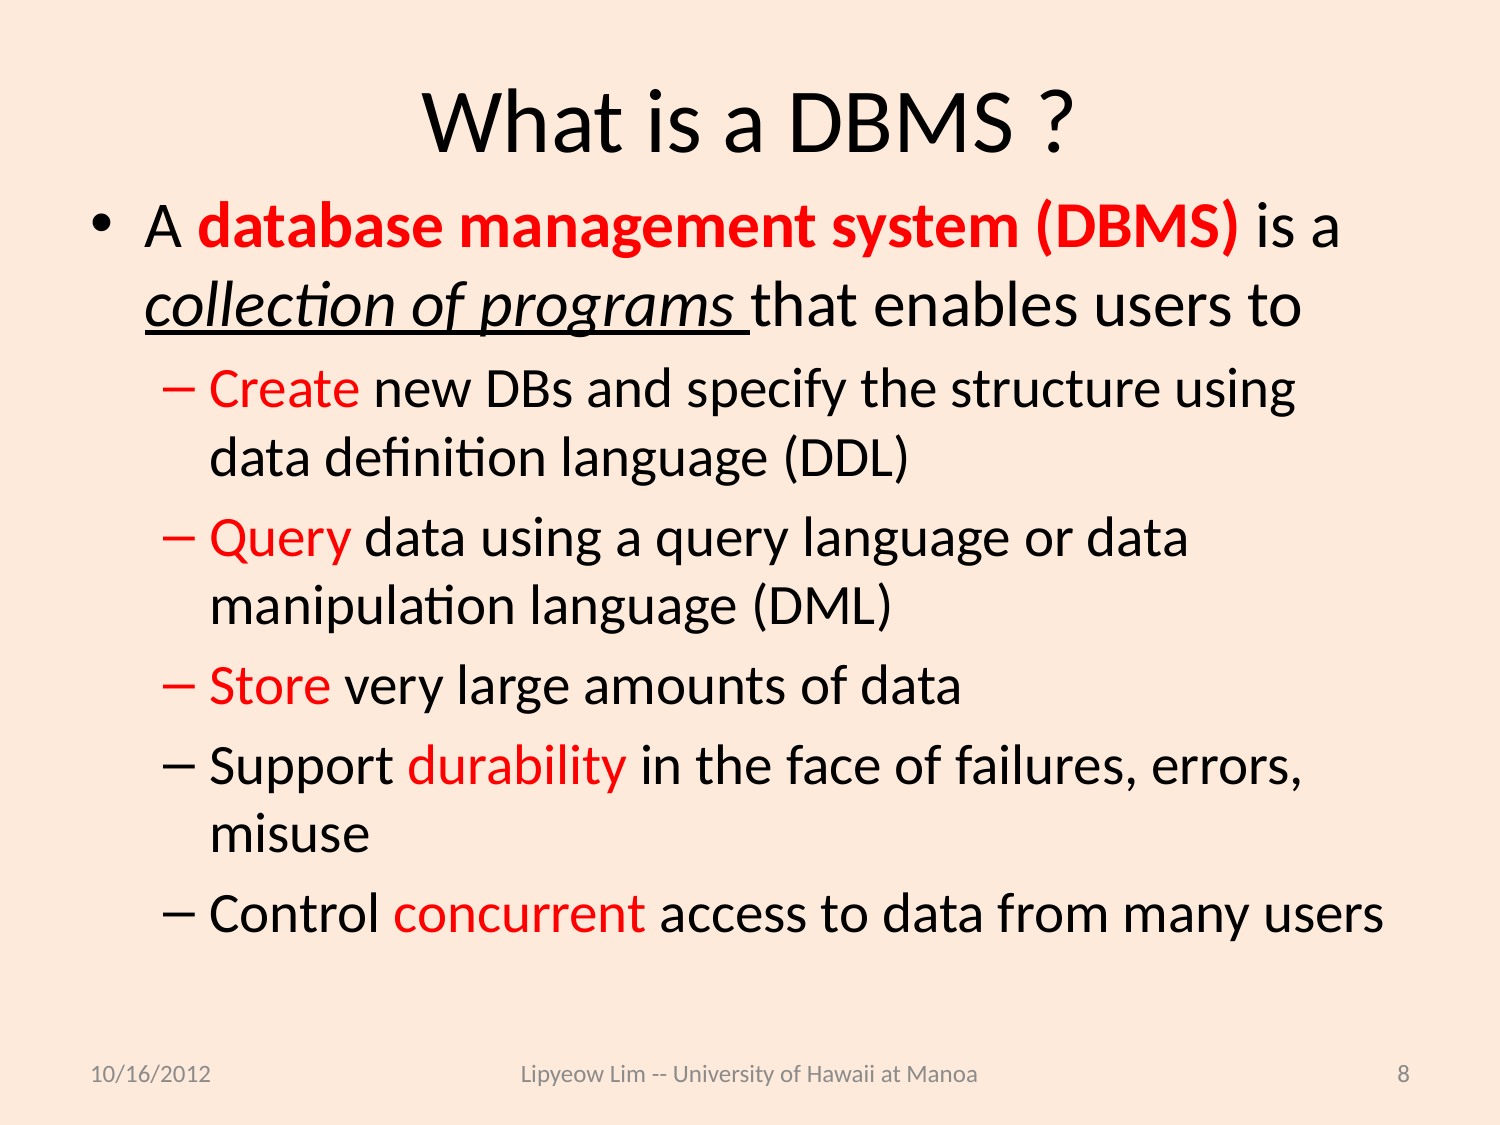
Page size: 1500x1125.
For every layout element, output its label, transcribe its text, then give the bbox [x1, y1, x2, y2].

list A database management system (DBMS) is a collection of programs that enables users to Create new DBs and specify the structure using data definition language (DDL) Query data using a query language or data manipulation language (DML) Store very large amounts of data Support durability in the face of failures, errors, misuse Control concurrent access to data from many users [74, 174, 1426, 1006]
slide_number 8 [1074, 1042, 1425, 1103]
footer Lipyeow Lim -- University of Hawaii at Manoa [450, 1042, 1050, 1103]
title What is a DBMS ? [74, 44, 1426, 174]
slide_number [75, 1042, 425, 1103]
